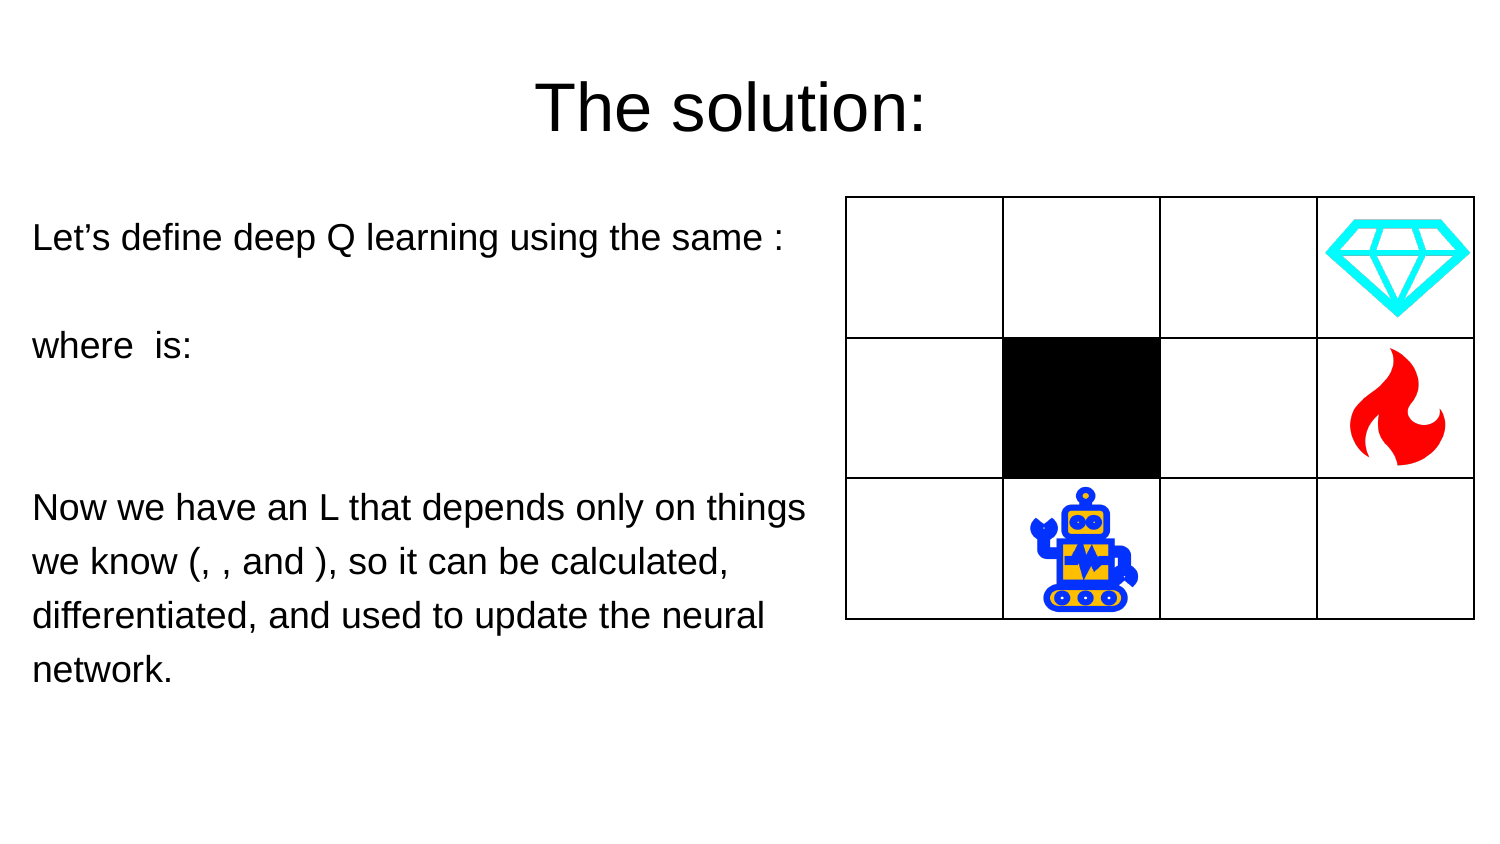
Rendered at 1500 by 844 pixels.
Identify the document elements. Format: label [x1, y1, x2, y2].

table_cell [1004, 339, 1159, 477]
table_header [1161, 198, 1316, 337]
picture [1008, 480, 1163, 623]
table_header [1004, 198, 1159, 337]
table_cell [1161, 479, 1316, 618]
picture [1320, 340, 1475, 472]
table_cell [847, 479, 1002, 618]
picture [1320, 198, 1475, 337]
table_cell [847, 339, 1002, 477]
table_cell [1161, 339, 1316, 477]
table_cell [1318, 479, 1473, 618]
table_header [847, 198, 1002, 337]
